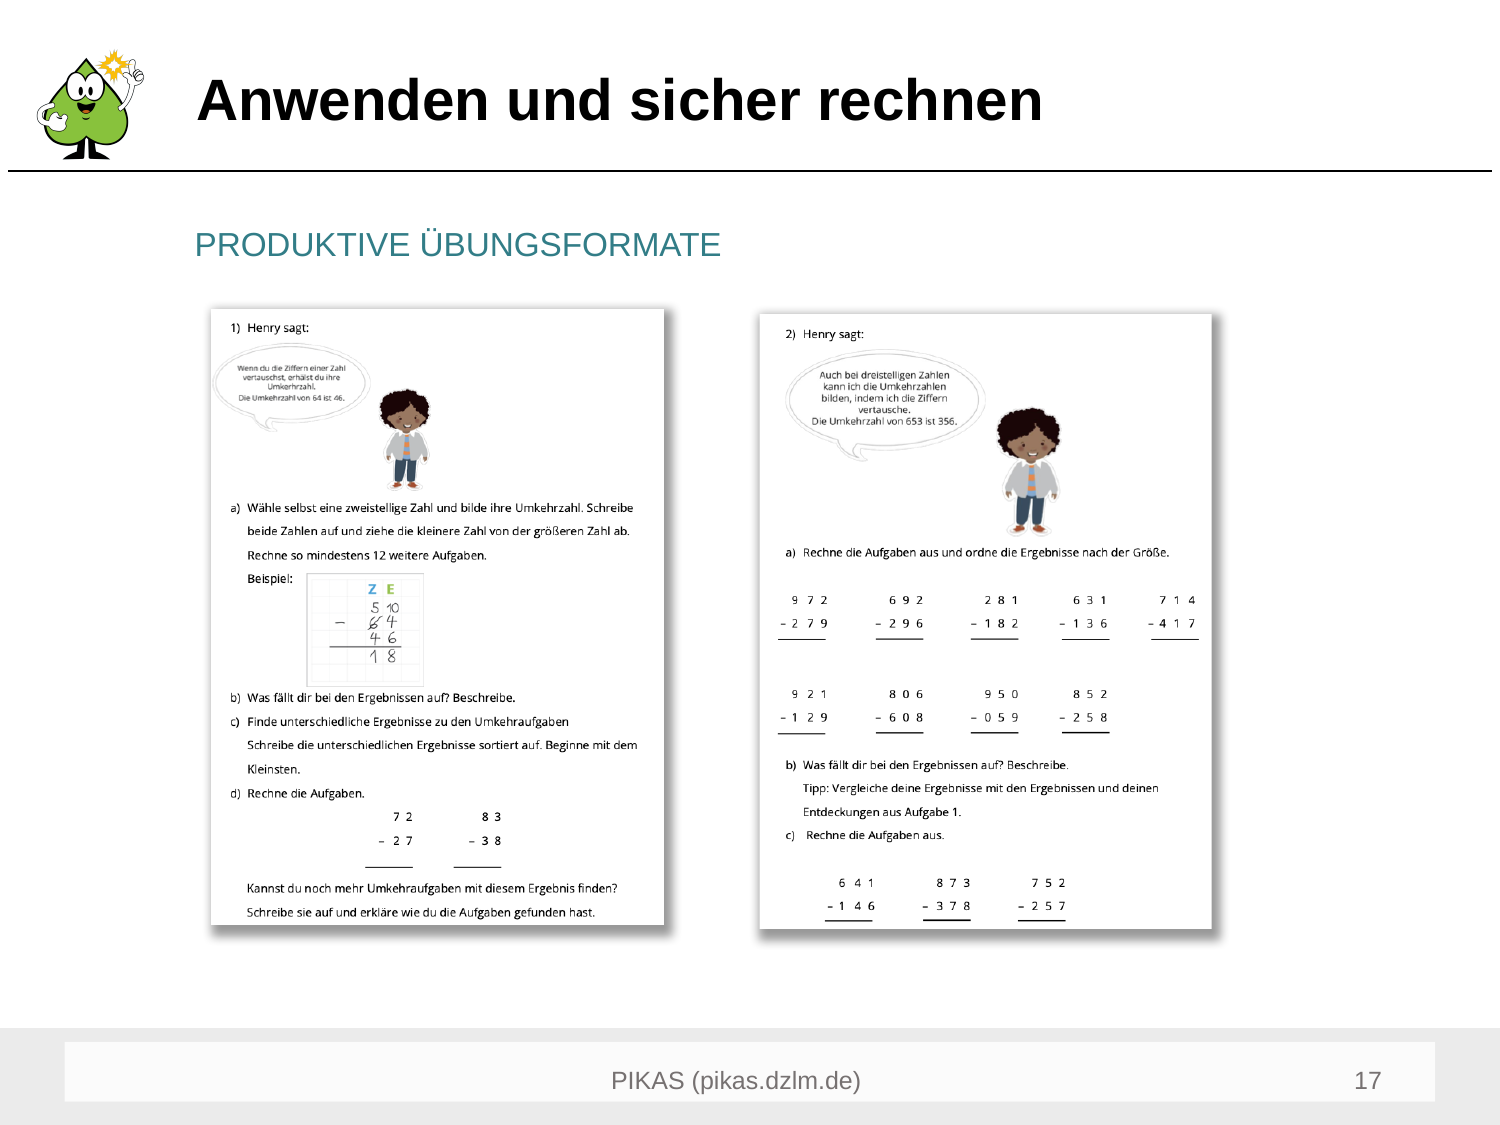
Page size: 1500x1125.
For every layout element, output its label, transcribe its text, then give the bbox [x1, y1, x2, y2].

picture [759, 314, 1212, 930]
title Anwenden und sicher rechnen [179, 62, 1330, 162]
list PRODUKTIVE ÜBUNGSFORMATE [179, 195, 1330, 269]
slide_number 17 [1059, 1042, 1397, 1102]
picture [19, 42, 161, 163]
list [179, 286, 1330, 1012]
picture [211, 309, 664, 925]
